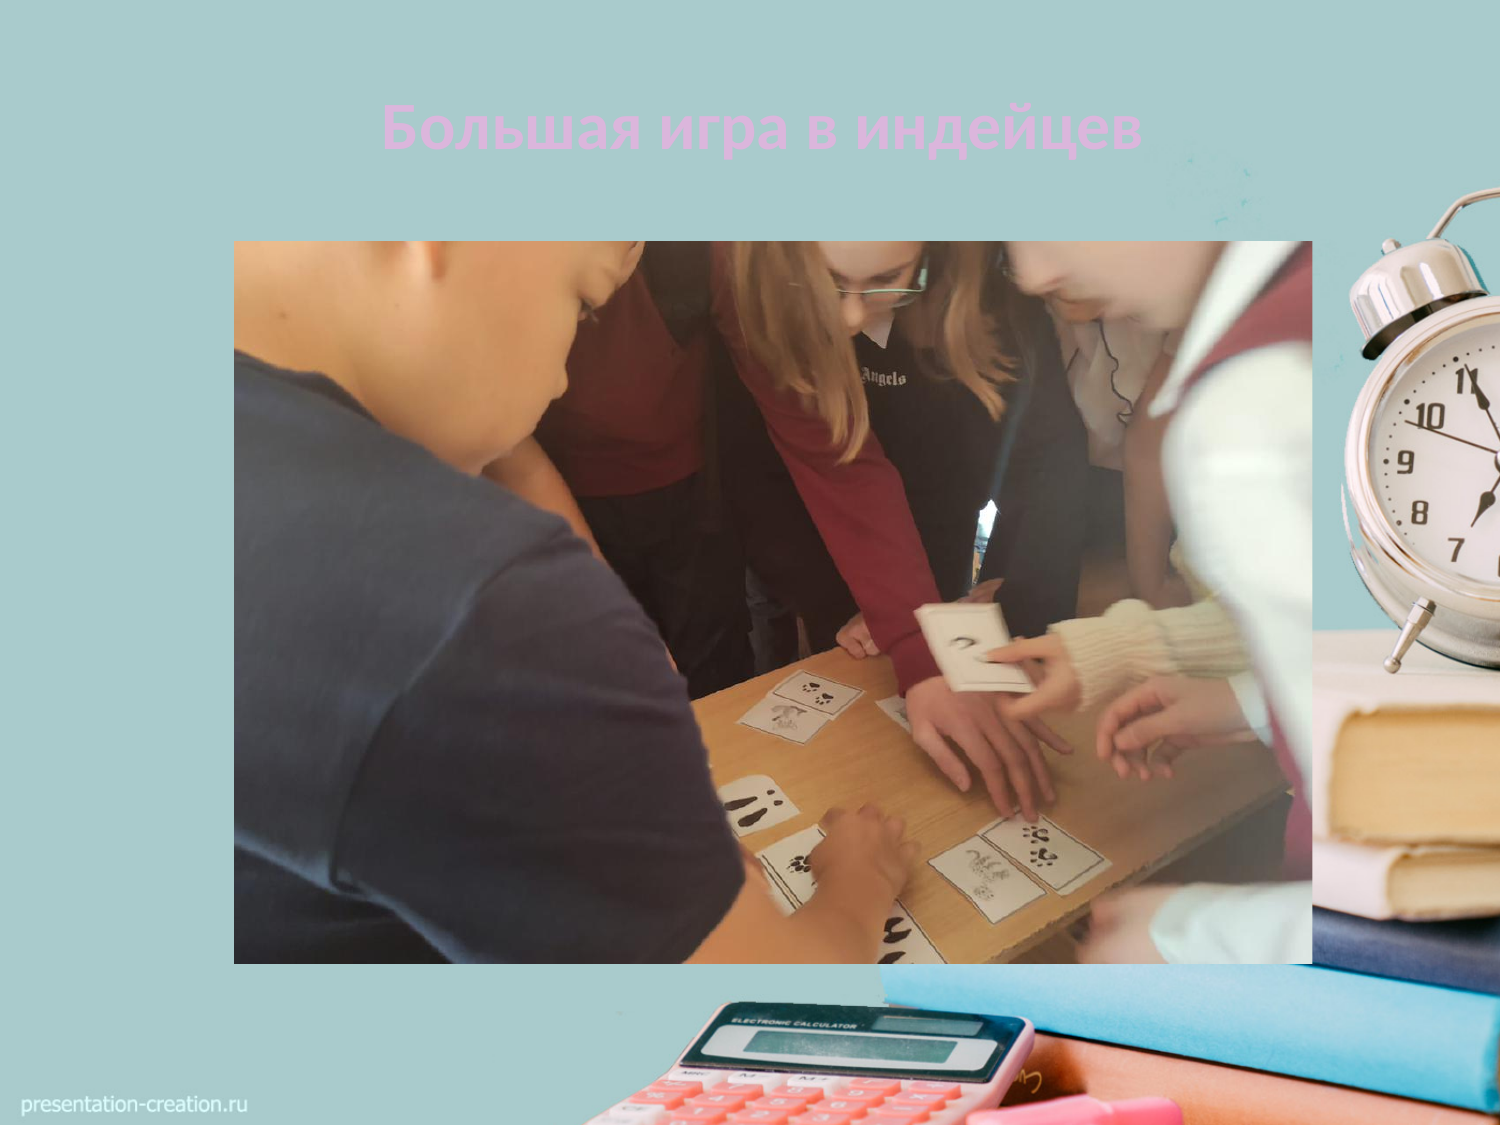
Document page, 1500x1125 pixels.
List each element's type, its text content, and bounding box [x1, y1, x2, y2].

picture [0, 0, 1500, 1125]
title Большая игра в индейцев [144, 91, 1382, 175]
